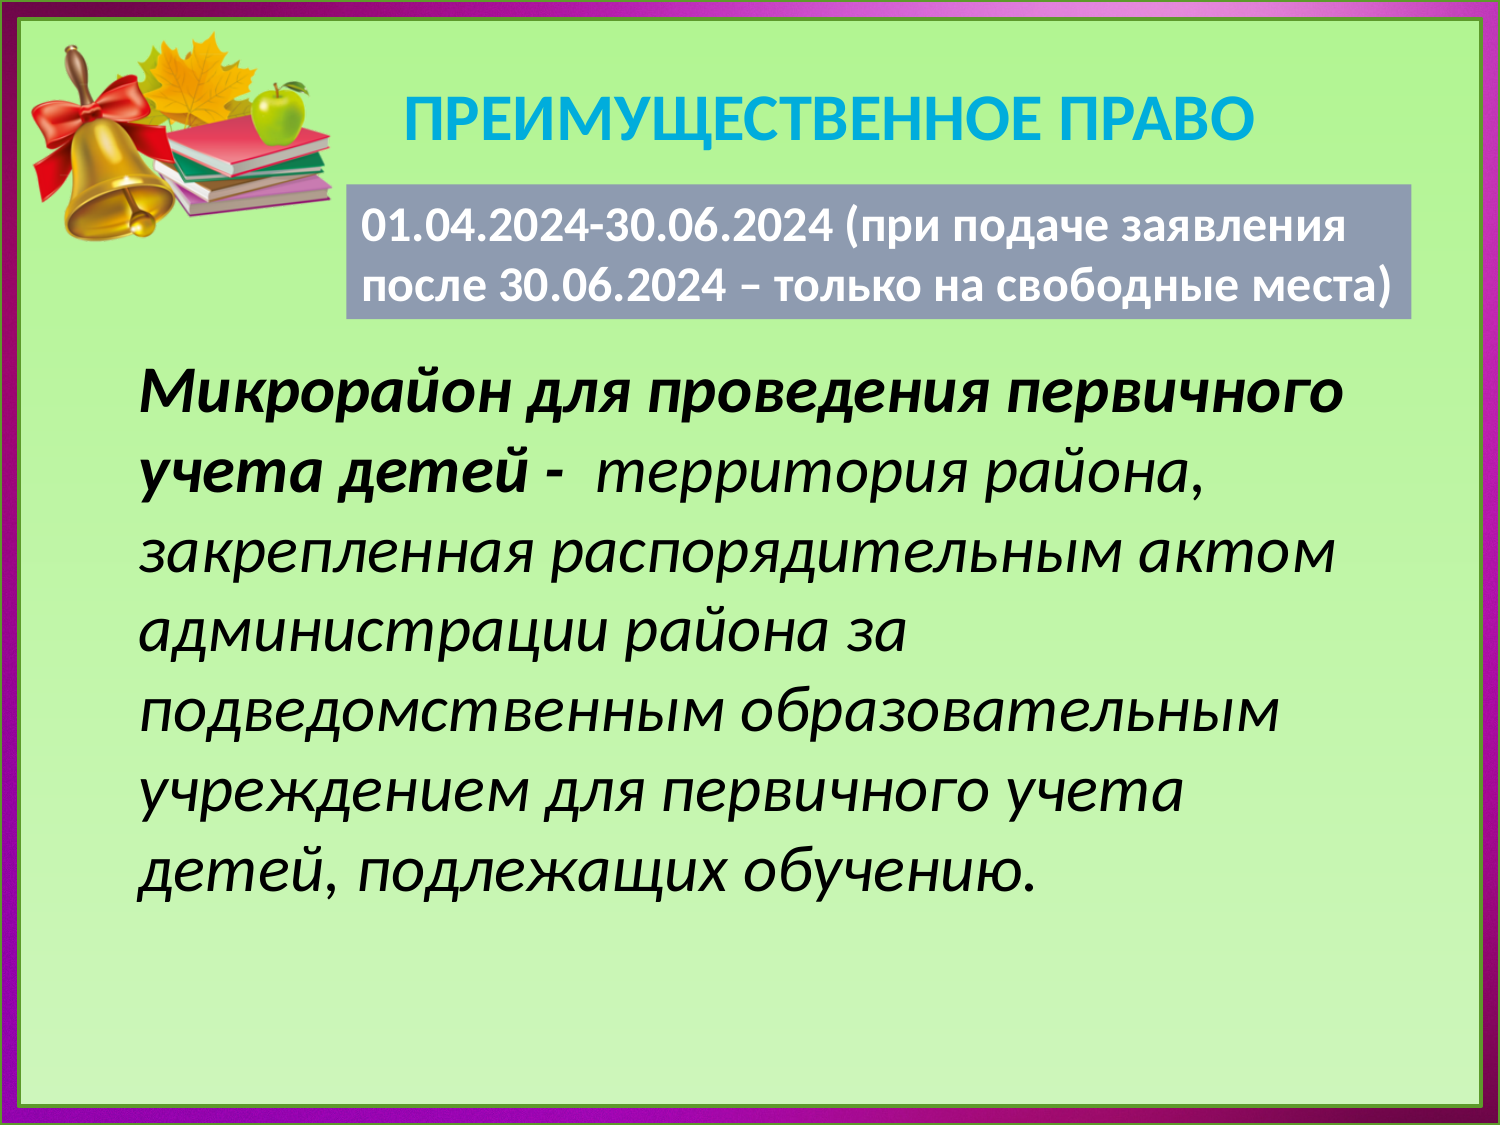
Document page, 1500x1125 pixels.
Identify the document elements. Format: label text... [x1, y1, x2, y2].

text_box 01.04.2024-30.06.2024 (при подаче заявления после 30.06.2024 – только на свободные места) [346, 184, 1412, 320]
picture [17, 0, 347, 301]
text_box преимущественное право [387, 66, 1272, 162]
text_box Микрорайон для проведения первичного учета детей - территория района, закрепленная распорядительным актом администрации района за подведомственным образовательным учреждением для первичного учета детей, подлежащих обучению. [123, 338, 1388, 1003]
text_box [0, 0, 1500, 1125]
